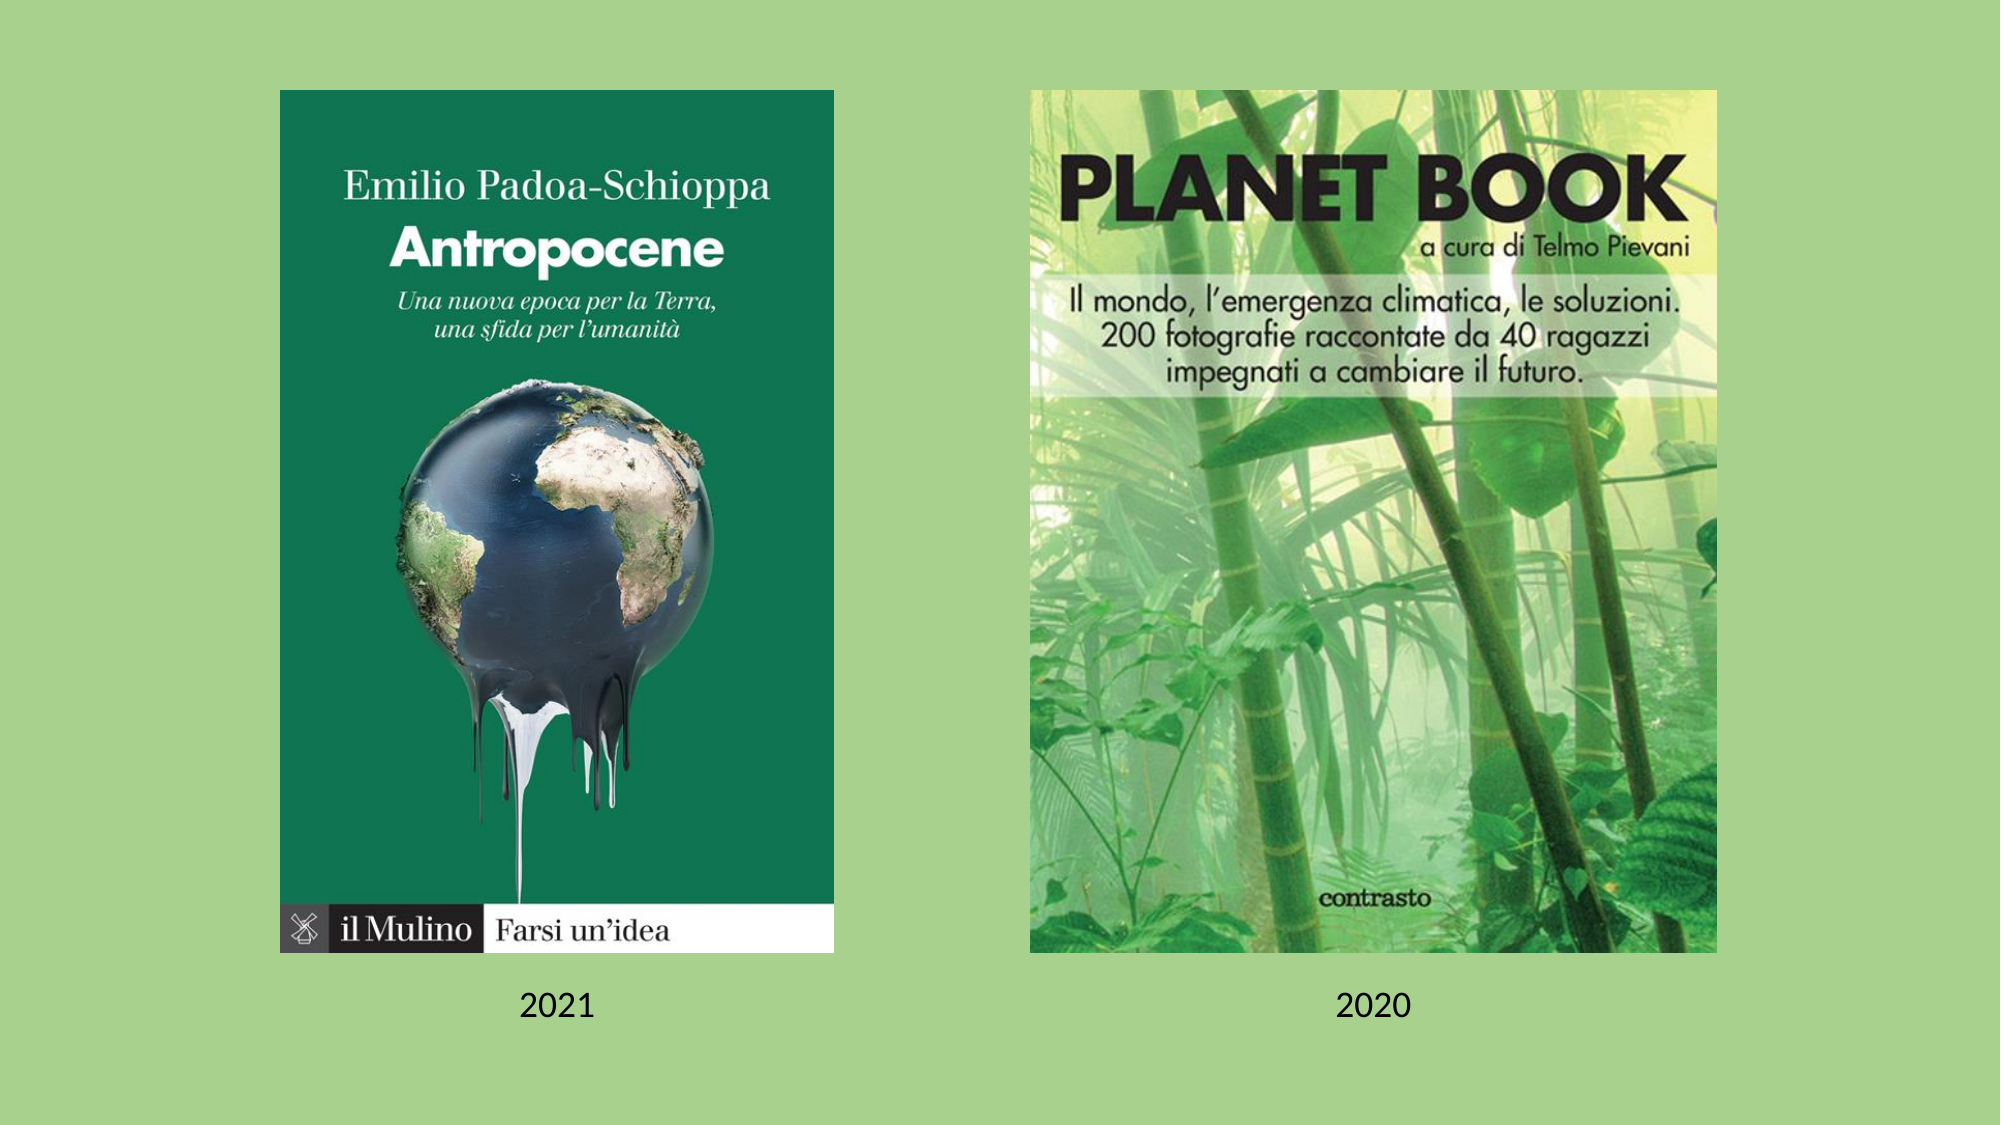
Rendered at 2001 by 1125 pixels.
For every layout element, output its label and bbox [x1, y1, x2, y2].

text_box [280, 90, 1717, 1035]
